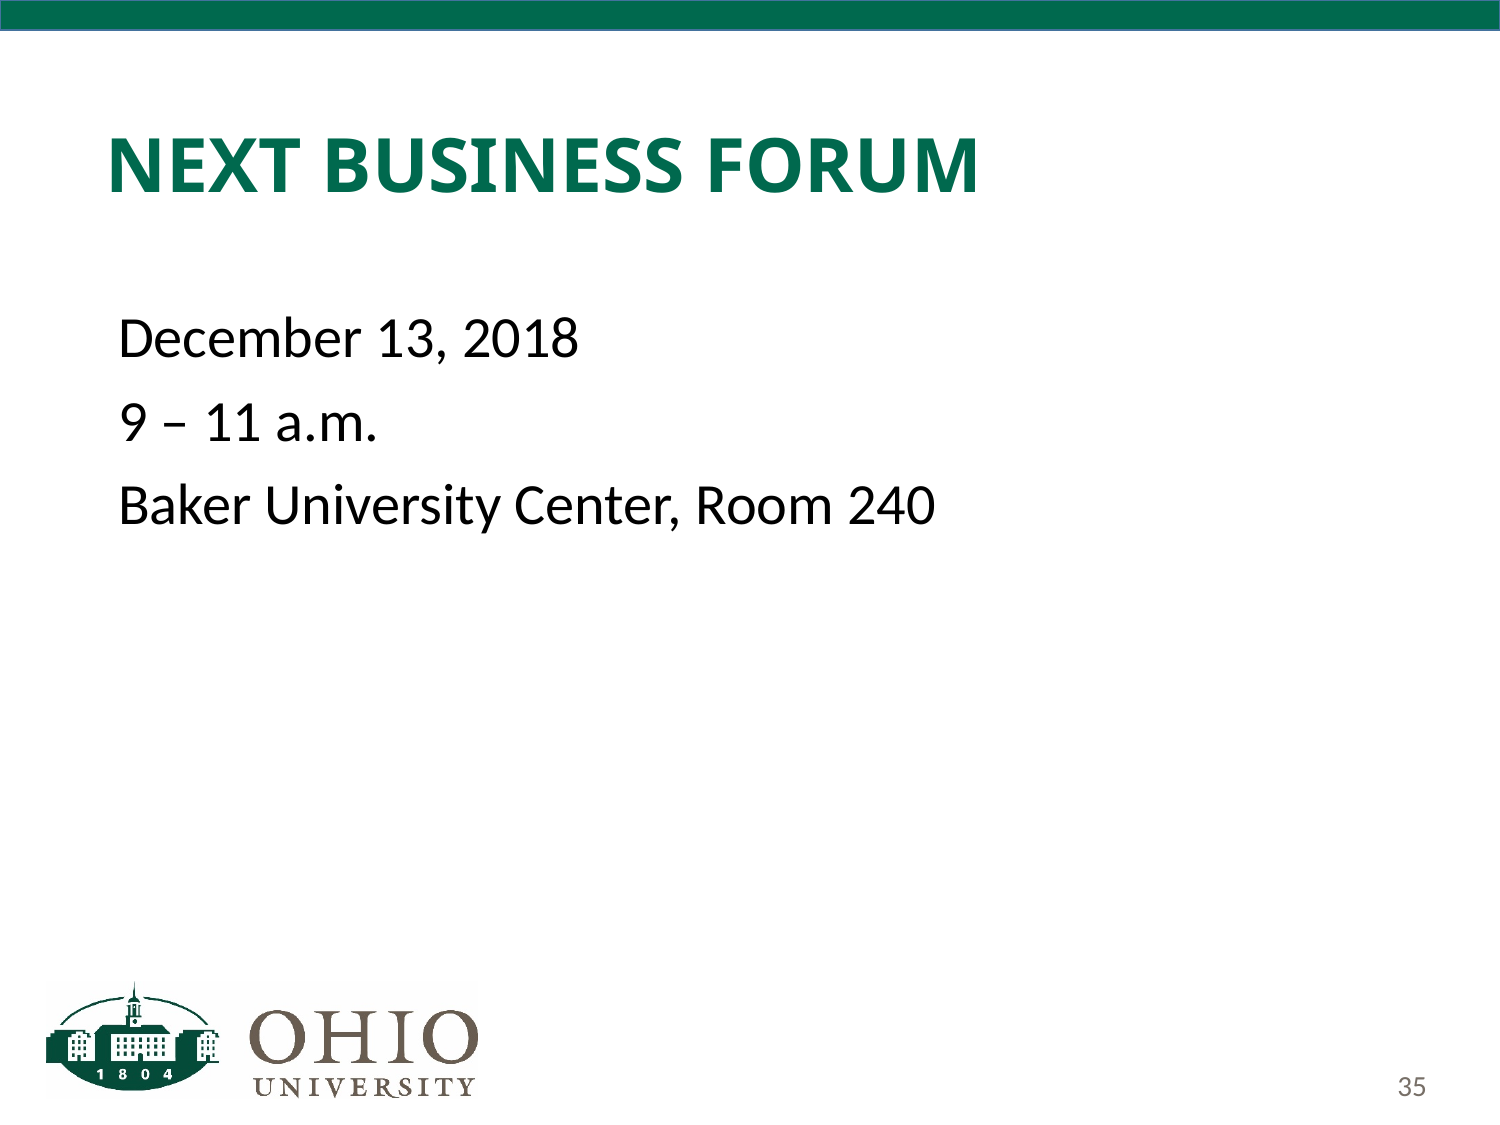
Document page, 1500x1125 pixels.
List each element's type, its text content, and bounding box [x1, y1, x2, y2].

list December 13, 2018 9 – 11 a.m. Baker University Center, Room 240 [103, 299, 1397, 1014]
title Next Business Forum [90, 59, 1385, 278]
picture [46, 981, 478, 1099]
